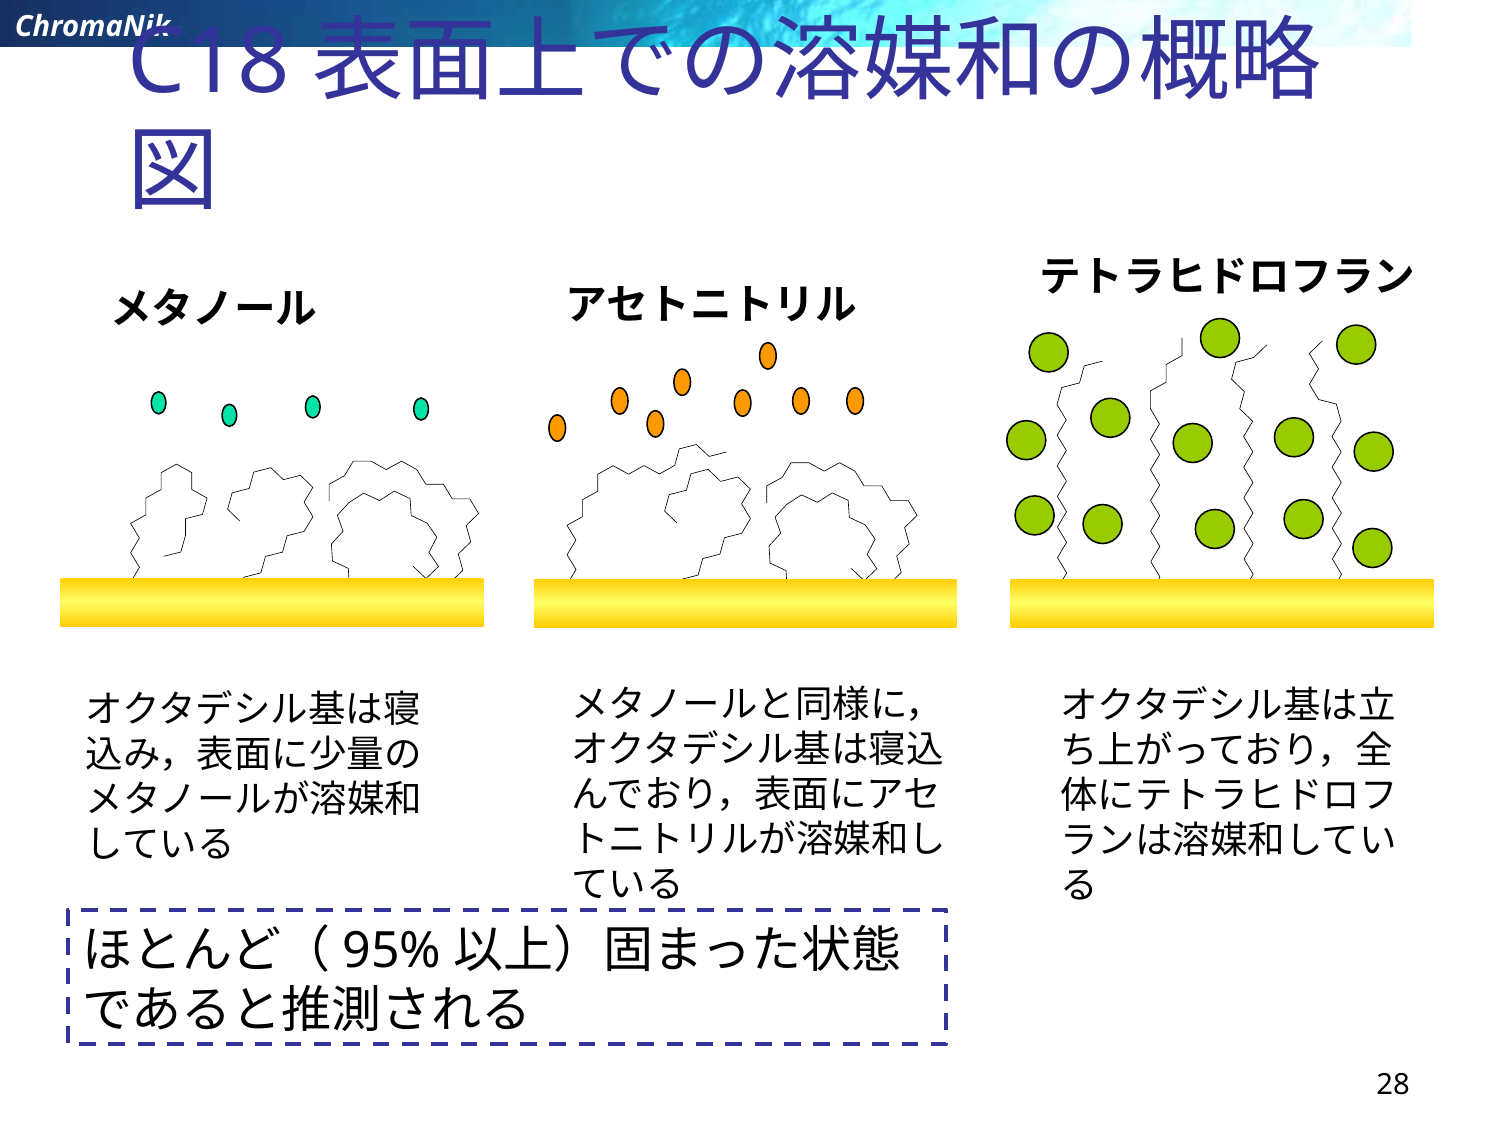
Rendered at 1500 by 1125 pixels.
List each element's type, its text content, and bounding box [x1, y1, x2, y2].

text_box メタノール [95, 274, 571, 340]
text_box アセトニトリル [551, 270, 1027, 336]
title C18表面上での溶媒和の概略図 [112, 40, 1392, 229]
slide_number 28 [1112, 1037, 1426, 1113]
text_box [533, 342, 957, 628]
text_box オクタデシル基は立ち上がっており，全体にテトラヒドロフランは溶媒和している [1045, 673, 1434, 913]
text_box テトラヒドロフラン [1025, 242, 1500, 308]
text_box メタノールと同様に，オクタデシル基は寝込んでおり，表面にアセトニトリルが溶媒和している [556, 672, 963, 913]
text_box ほとんど（95%以上）固まった状態であると推測される [67, 909, 946, 1045]
text_box オクタデシル基は寝込み，表面に少量のメタノールが溶媒和している [70, 677, 467, 873]
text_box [1006, 318, 1434, 628]
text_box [60, 391, 486, 627]
